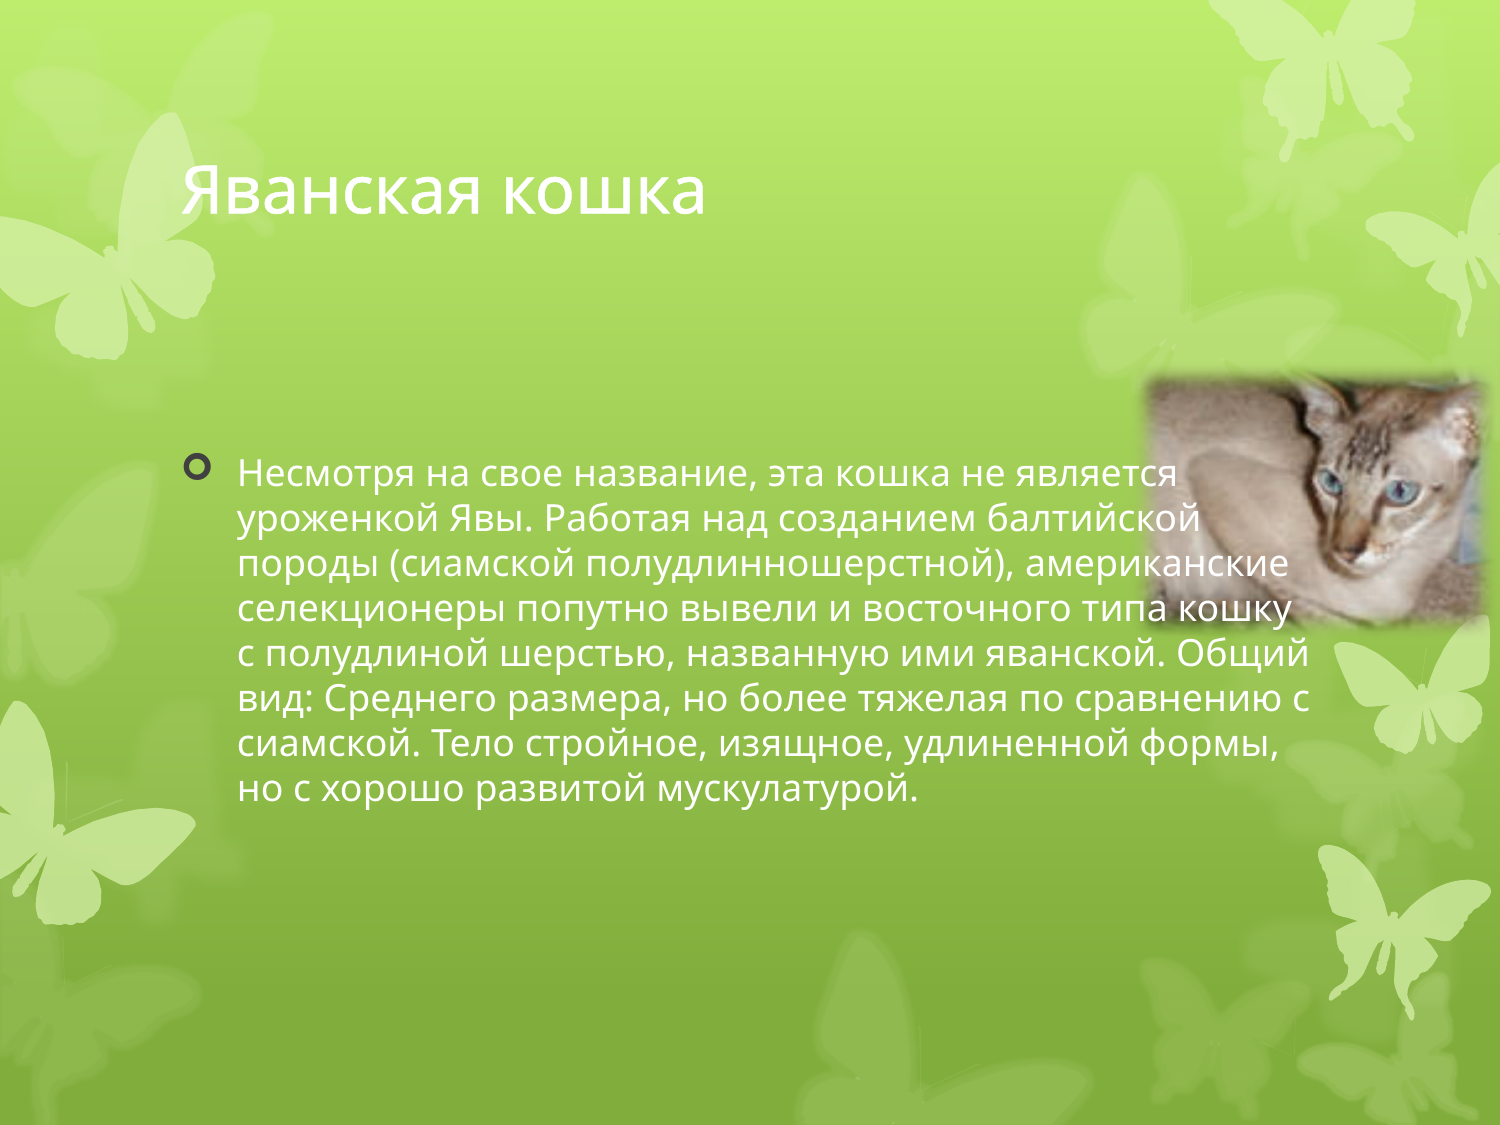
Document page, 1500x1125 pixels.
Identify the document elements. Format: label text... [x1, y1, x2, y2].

title Яванская кошка [165, 110, 1335, 263]
picture [1129, 361, 1500, 642]
list Несмотря на свое название, эта кошка не является уроженкой Явы. Работая над созданием балтийской породы (сиамской полудлинношерстной), американские селекционеры попутно вывели и восточного типа кошку с полудлиной шерстью, названную ими яванской. Общий вид: Среднего размера, но более тяжелая по сравнению с сиамской. Тело стройное, изящное, удлиненной формы, но с хорошо развитой мускулатурой. [165, 296, 1335, 962]
